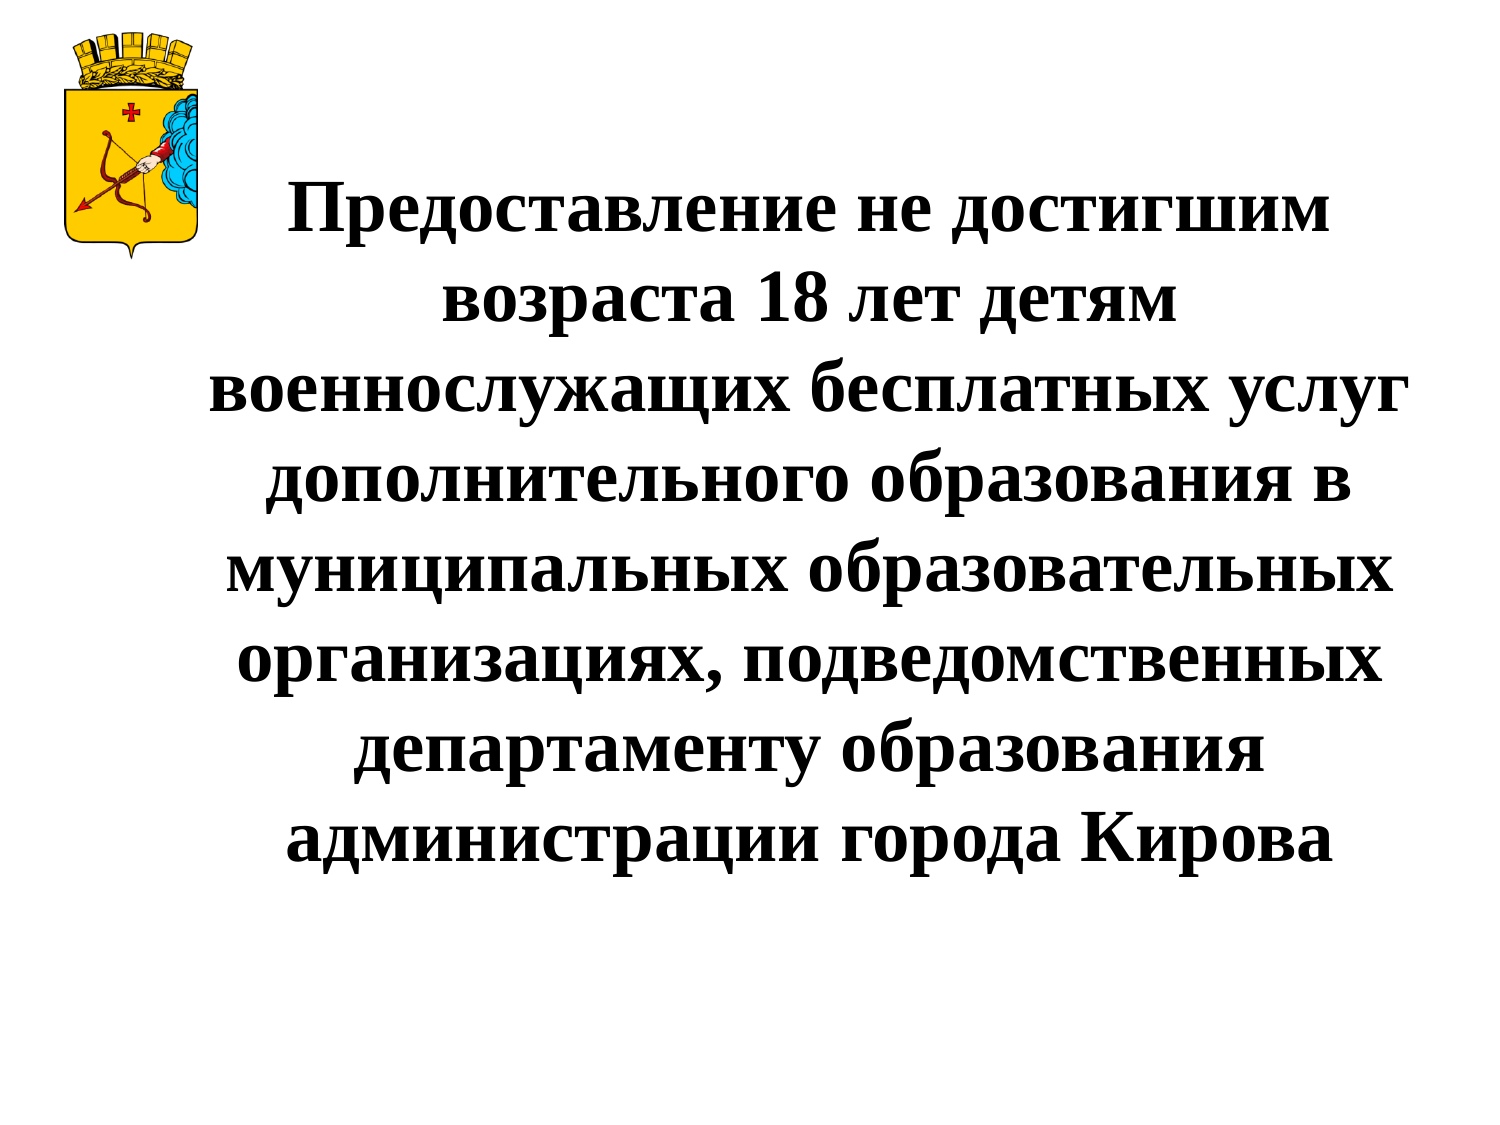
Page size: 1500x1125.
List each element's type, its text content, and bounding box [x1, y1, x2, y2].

picture [64, 30, 198, 261]
text_box Предоставление не достигшим возраста 18 лет детям военнослужащих бесплатных услуг дополнительного образования в муниципальных образовательных организациях, подведомственных департаменту образования администрации города Кирова [171, 149, 1449, 884]
